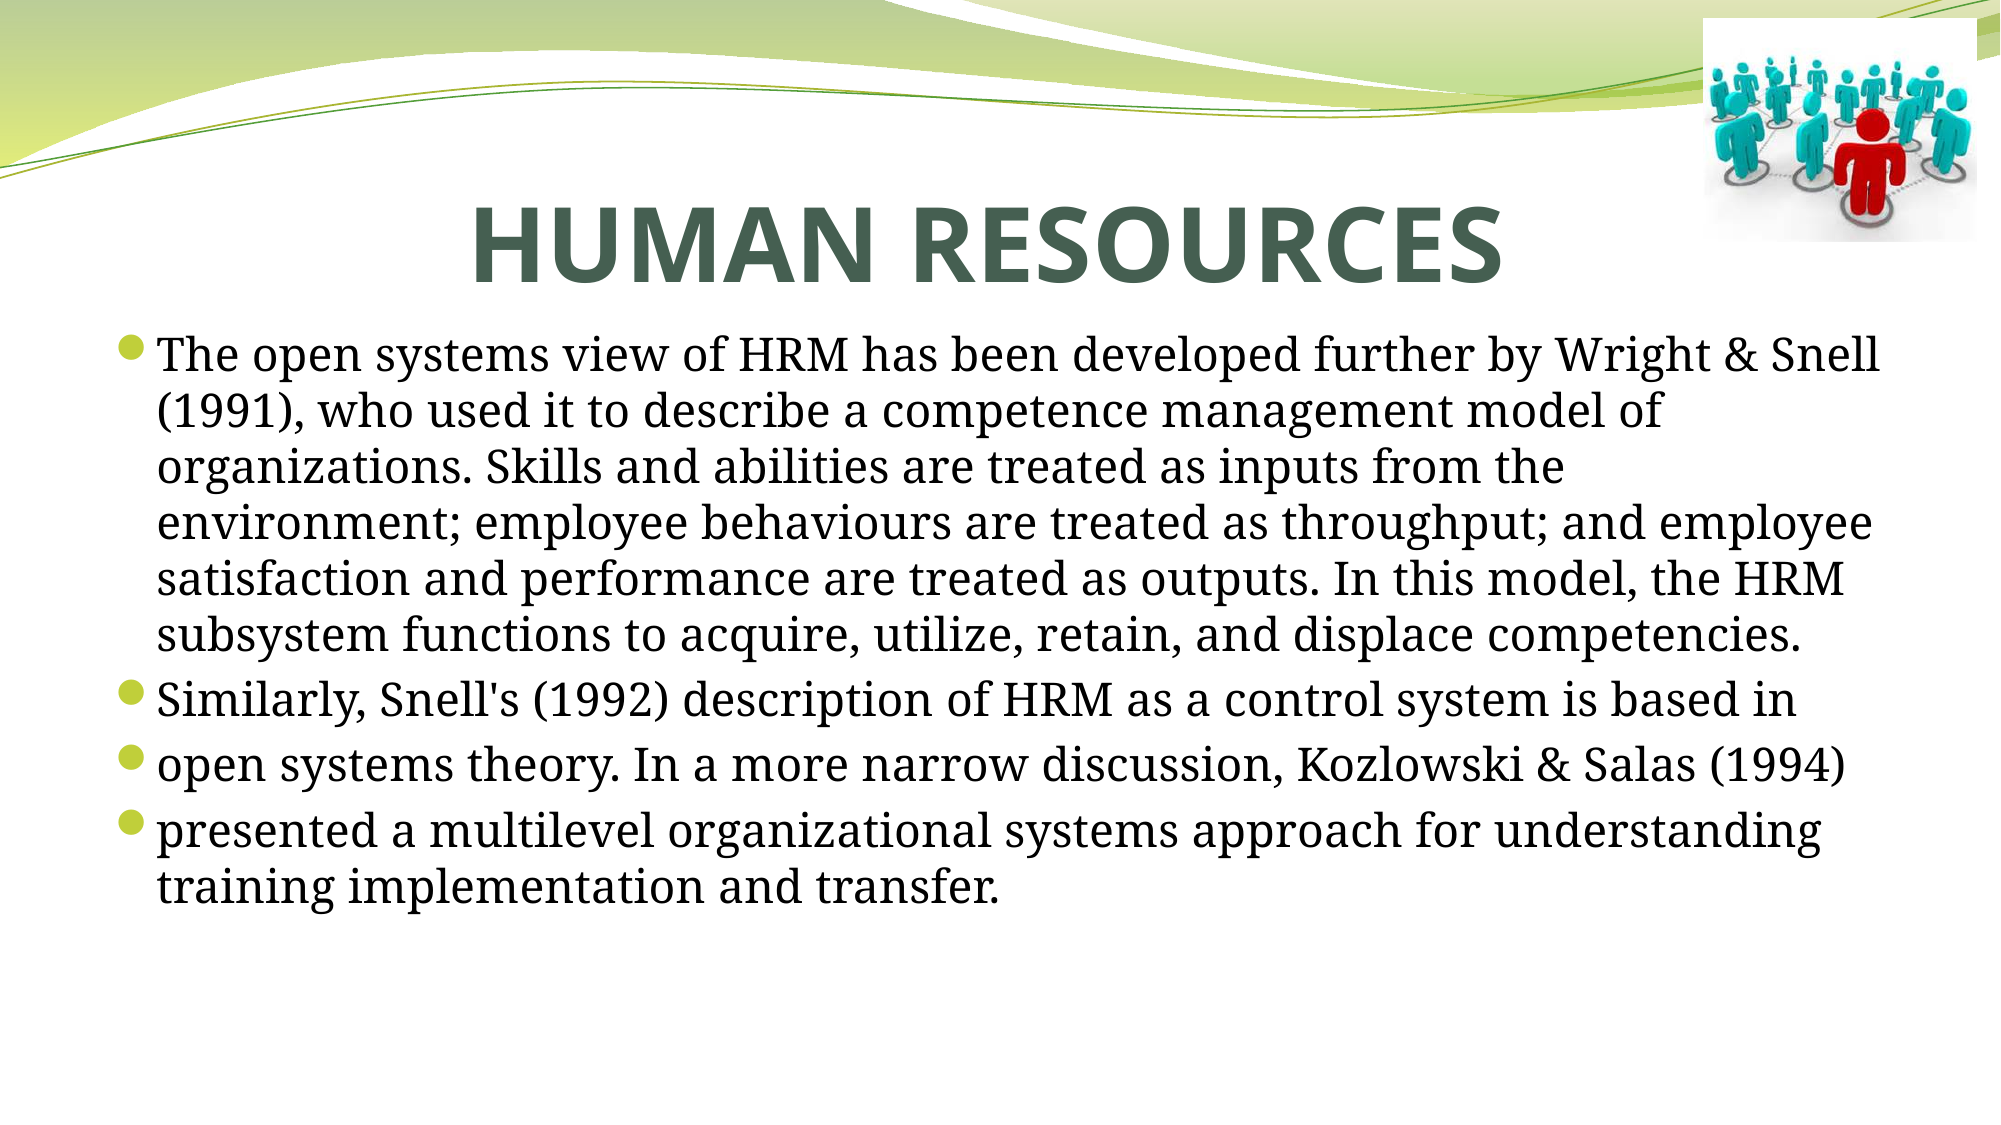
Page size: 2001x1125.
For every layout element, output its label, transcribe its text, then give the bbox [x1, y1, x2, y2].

list The open systems view of HRM has been developed further by Wright & Snell (1991), who used it to describe a competence management model of organizations. Skills and abilities are treated as inputs from the environment; employee behaviours are treated as throughput; and employee satisfaction and performance are treated as outputs. In this model, the HRM subsystem functions to acquire, utilize, retain, and displace competencies. Similarly, Snell's (1992) description of HRM as a control system is based in open systems theory. In a more narrow discussion, Kozlowski & Salas (1994) presented a multilevel organizational systems approach for understanding training implementation and transfer. [99, 317, 1900, 1038]
title HUMAN RESOURCES [99, 115, 1900, 303]
picture [1703, 18, 1977, 242]
